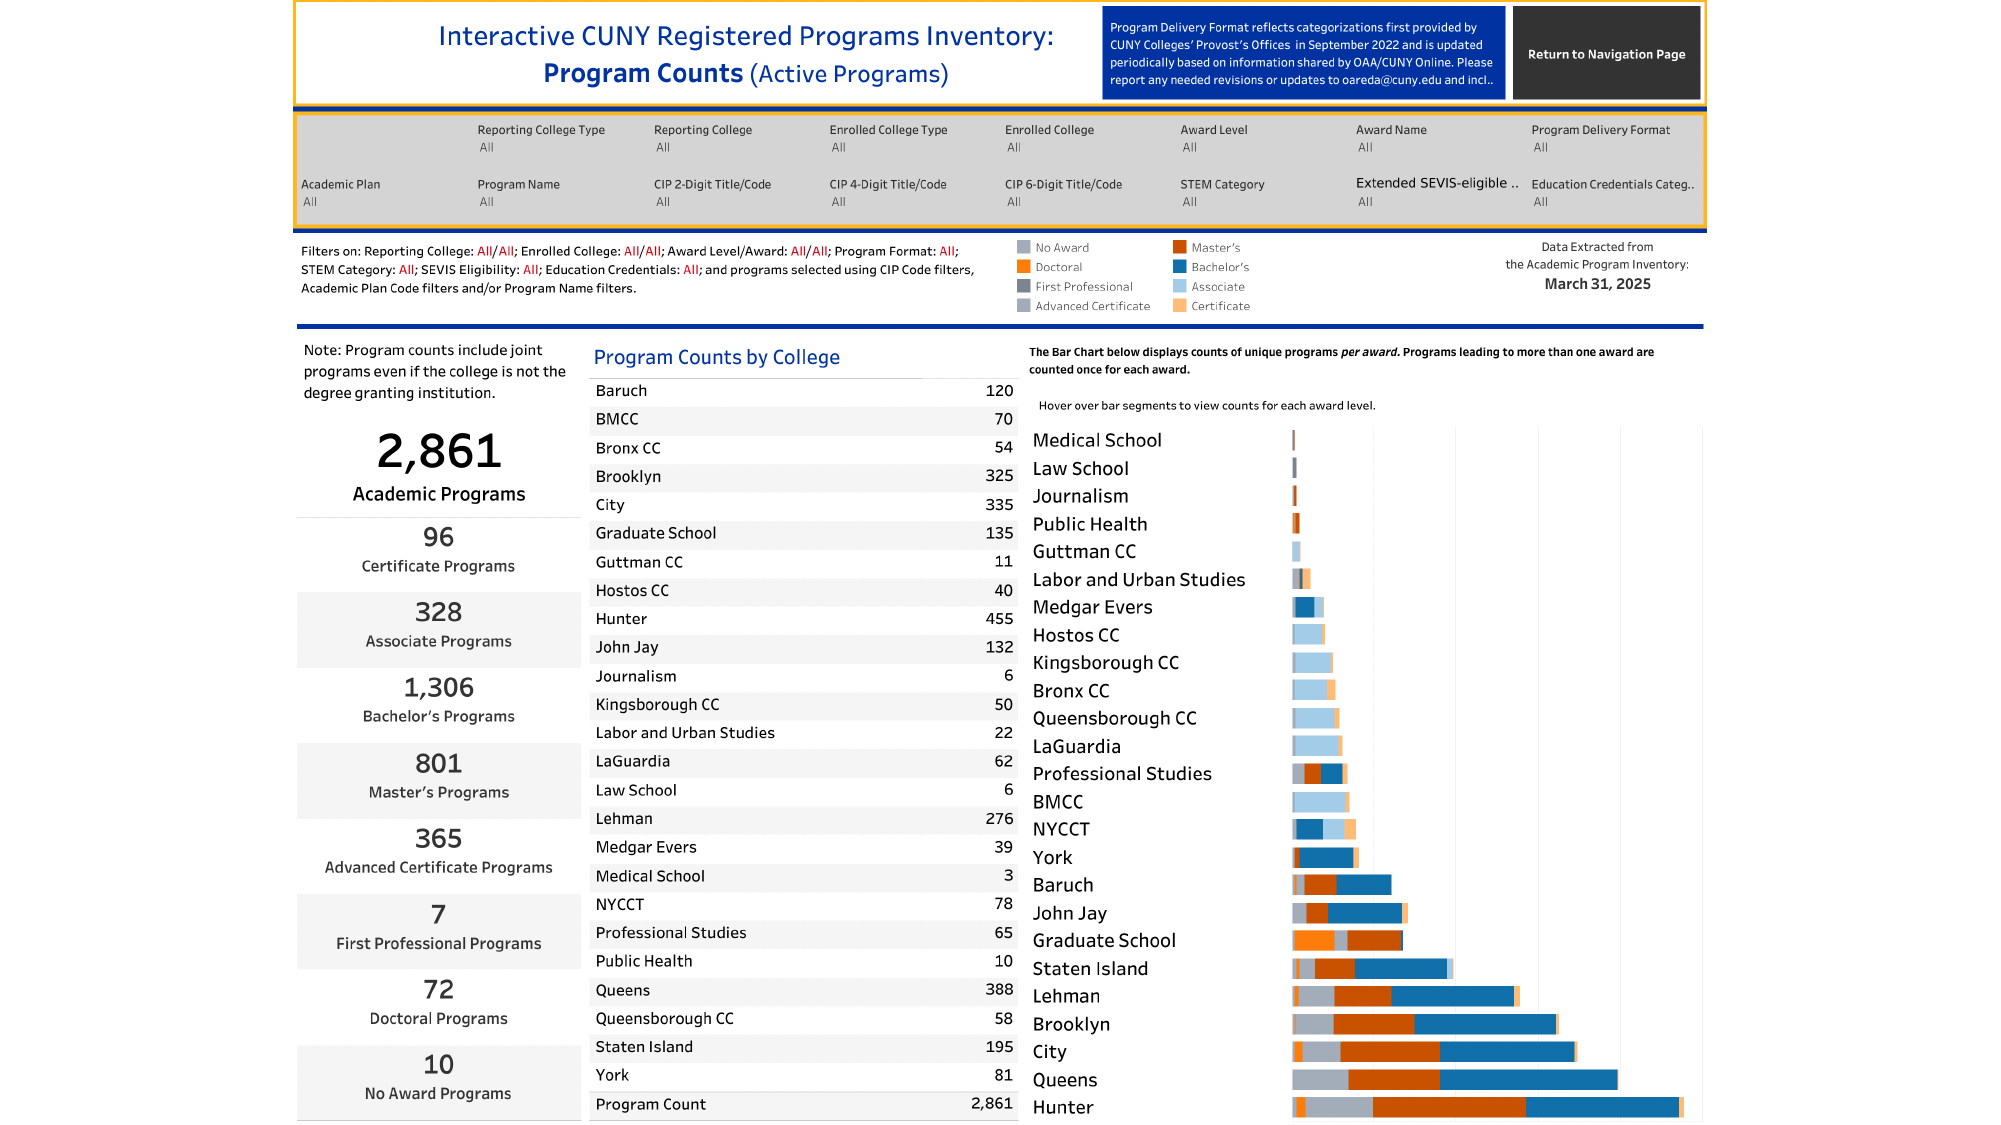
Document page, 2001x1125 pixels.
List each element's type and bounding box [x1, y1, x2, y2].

picture [293, 0, 1707, 1125]
